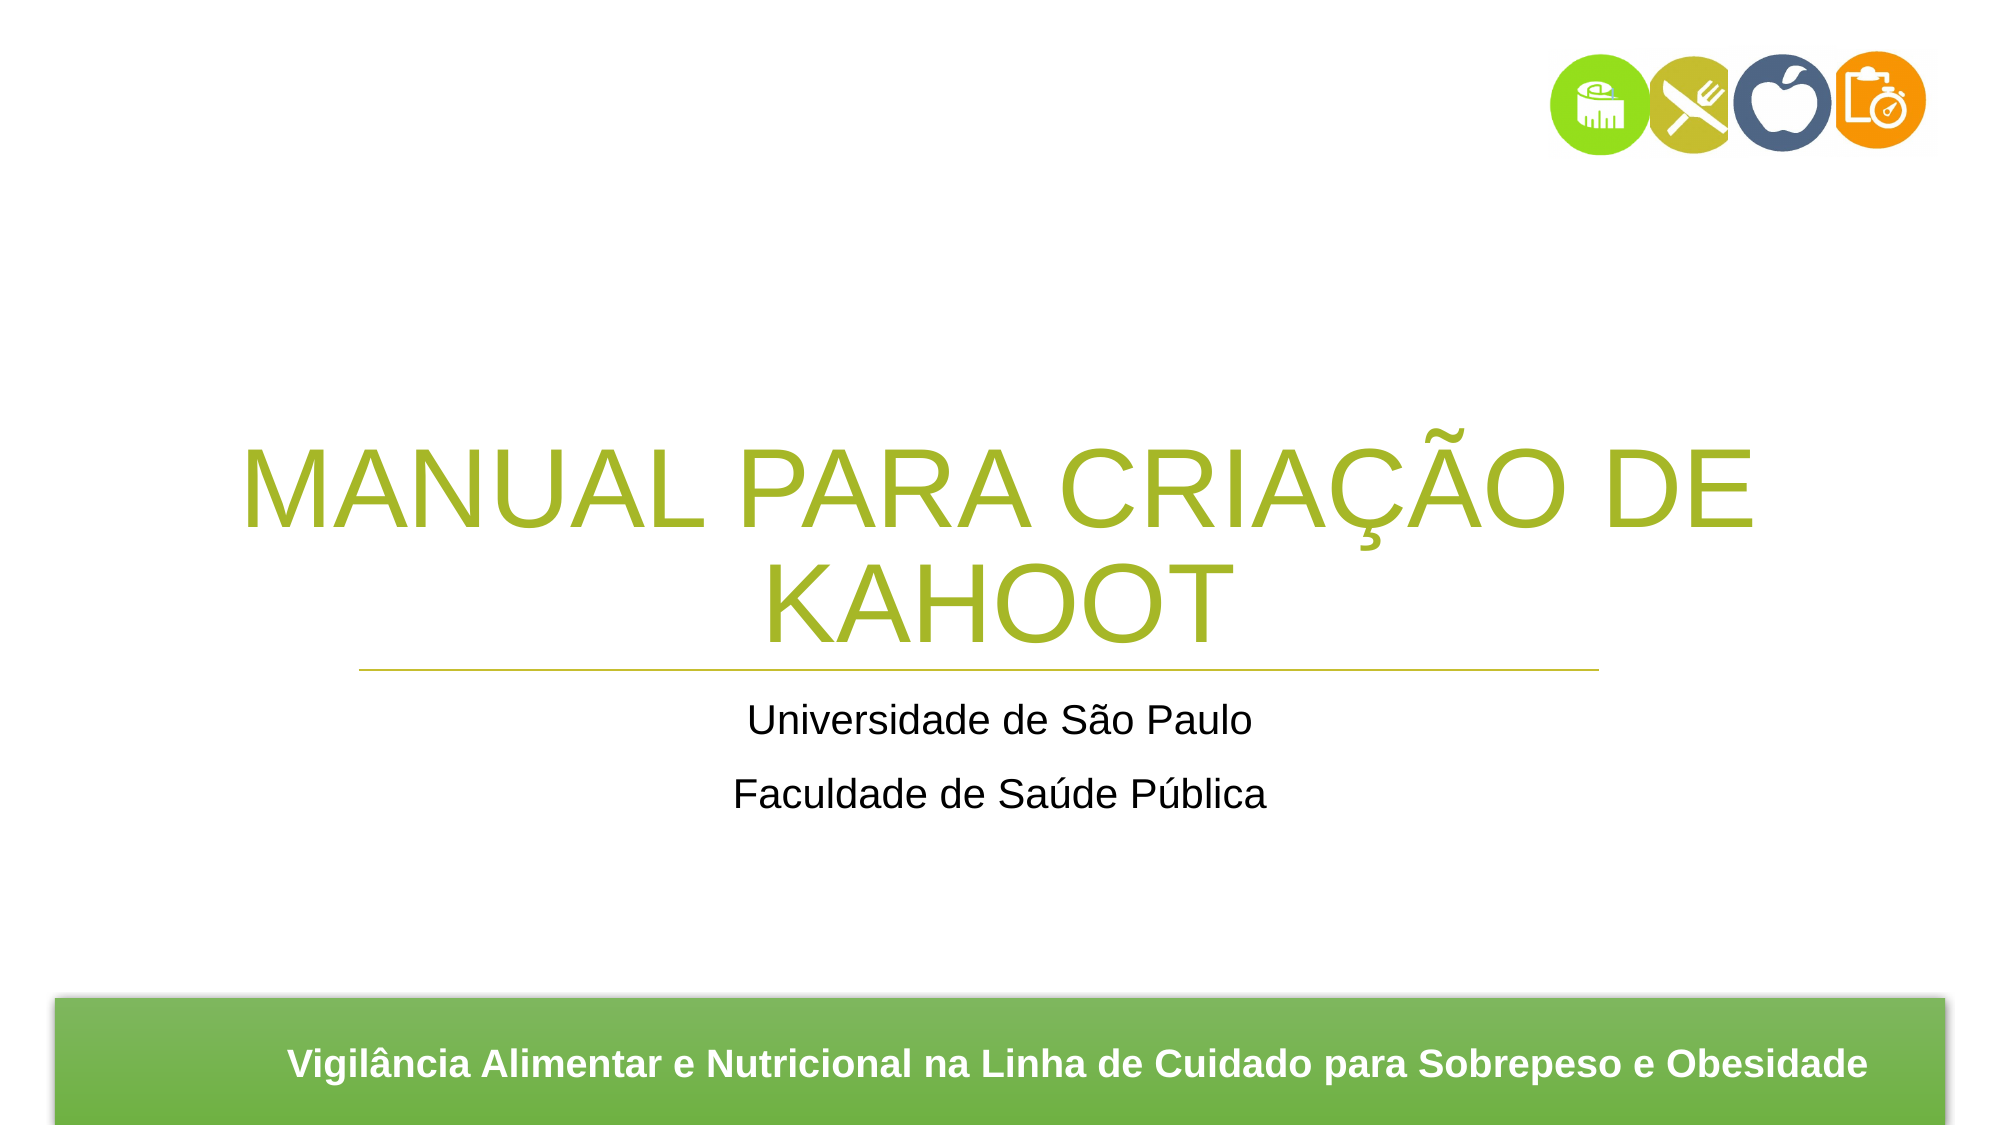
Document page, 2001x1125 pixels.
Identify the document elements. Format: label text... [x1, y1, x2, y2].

text_box [54, 998, 1946, 1125]
text_box Vigilância Alimentar e Nutricional na Linha de Cuidado para Sobrepeso e Obesidade [54, 1030, 1886, 1094]
picture [1547, 45, 1938, 159]
text_box Universidade de São Paulo Faculdade de Saúde Pública [280, 690, 1720, 915]
text_box MANUAL PARA CRIAÇÃO DE KAHOOT [181, 192, 1817, 673]
